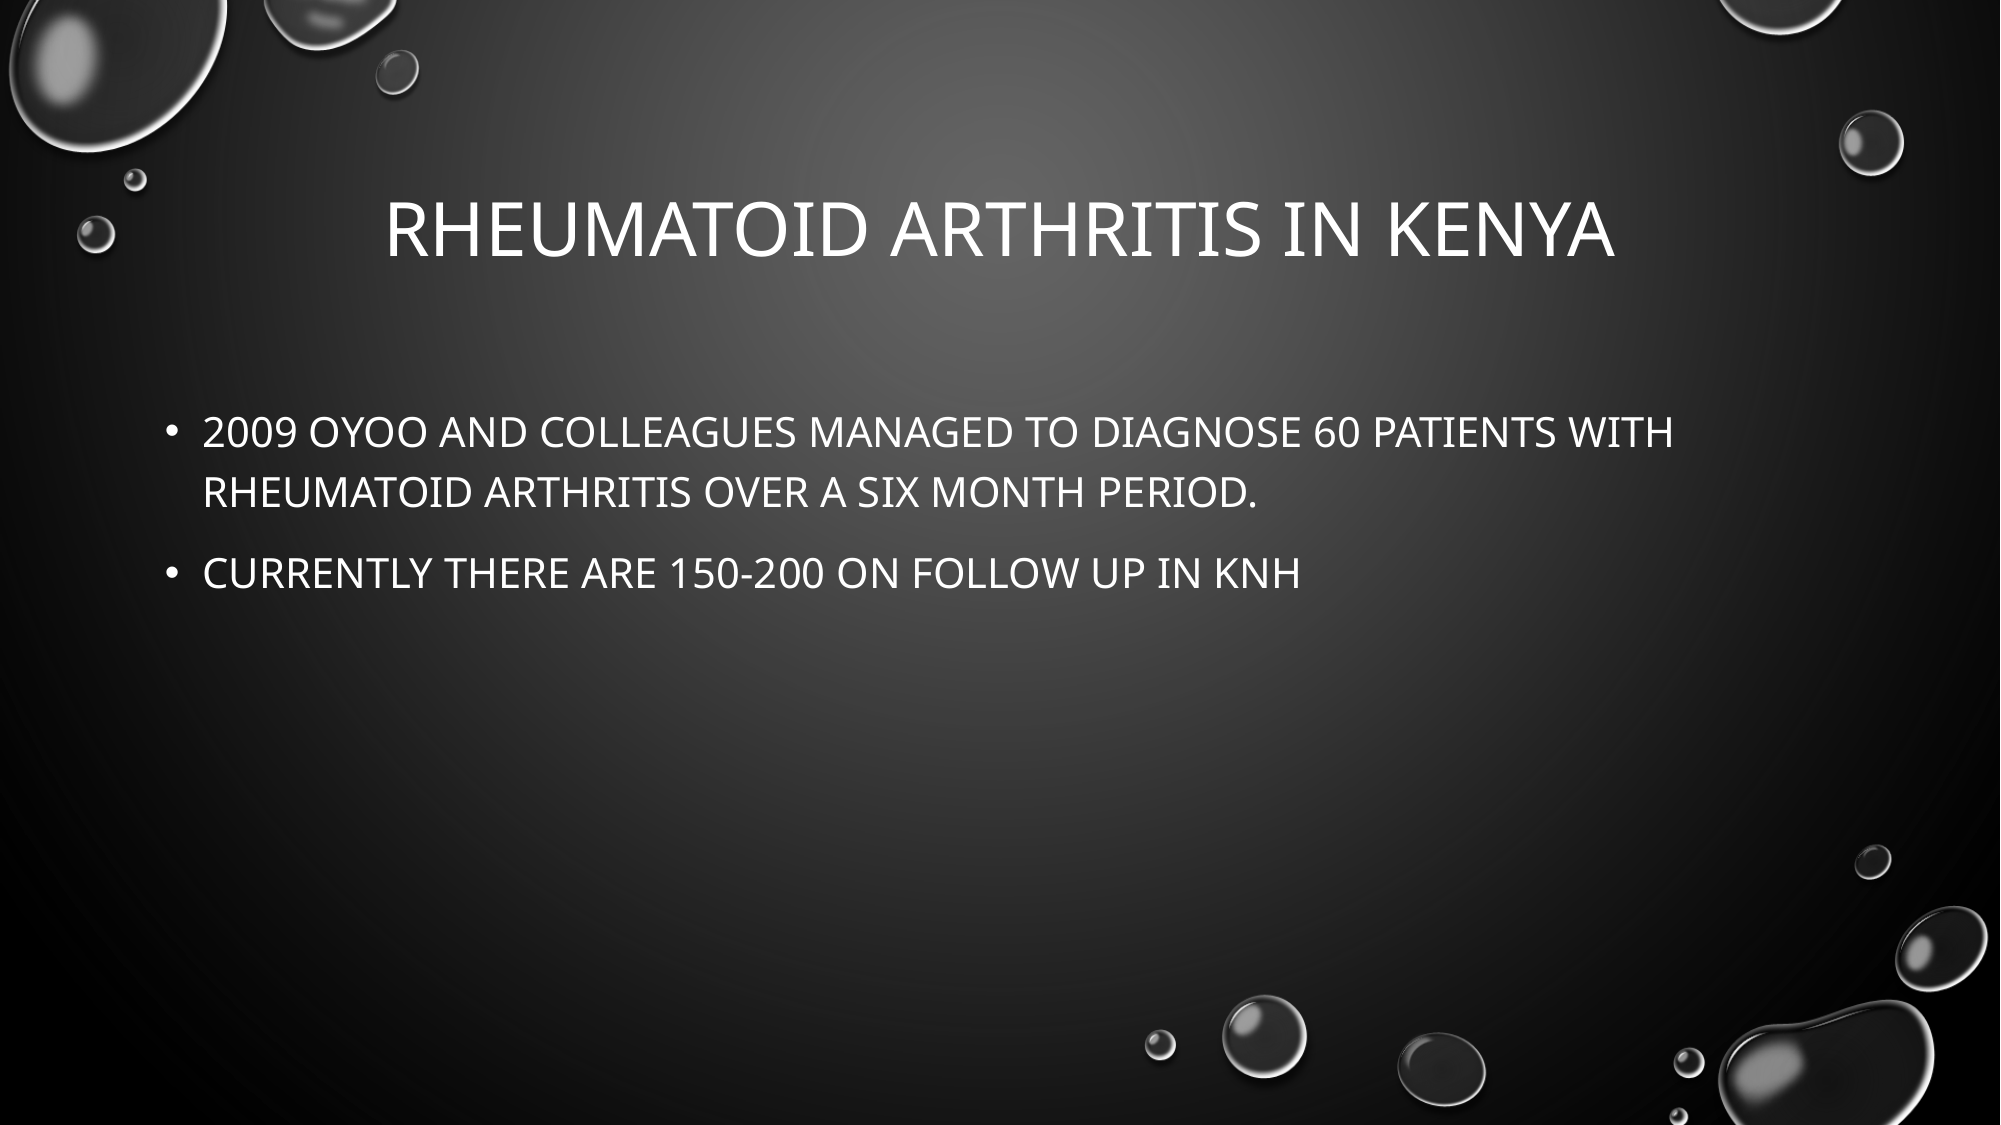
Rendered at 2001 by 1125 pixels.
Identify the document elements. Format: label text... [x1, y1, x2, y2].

picture [0, 0, 2000, 1125]
list 2009 Oyoo and colleagues managed to diagnose 60 patients with rheumatoid arthritis over a six month period. Currently there are 150-200 on follow up in KNH [149, 388, 1850, 950]
title Rheumatoid arthritis in Kenya [149, 101, 1851, 364]
